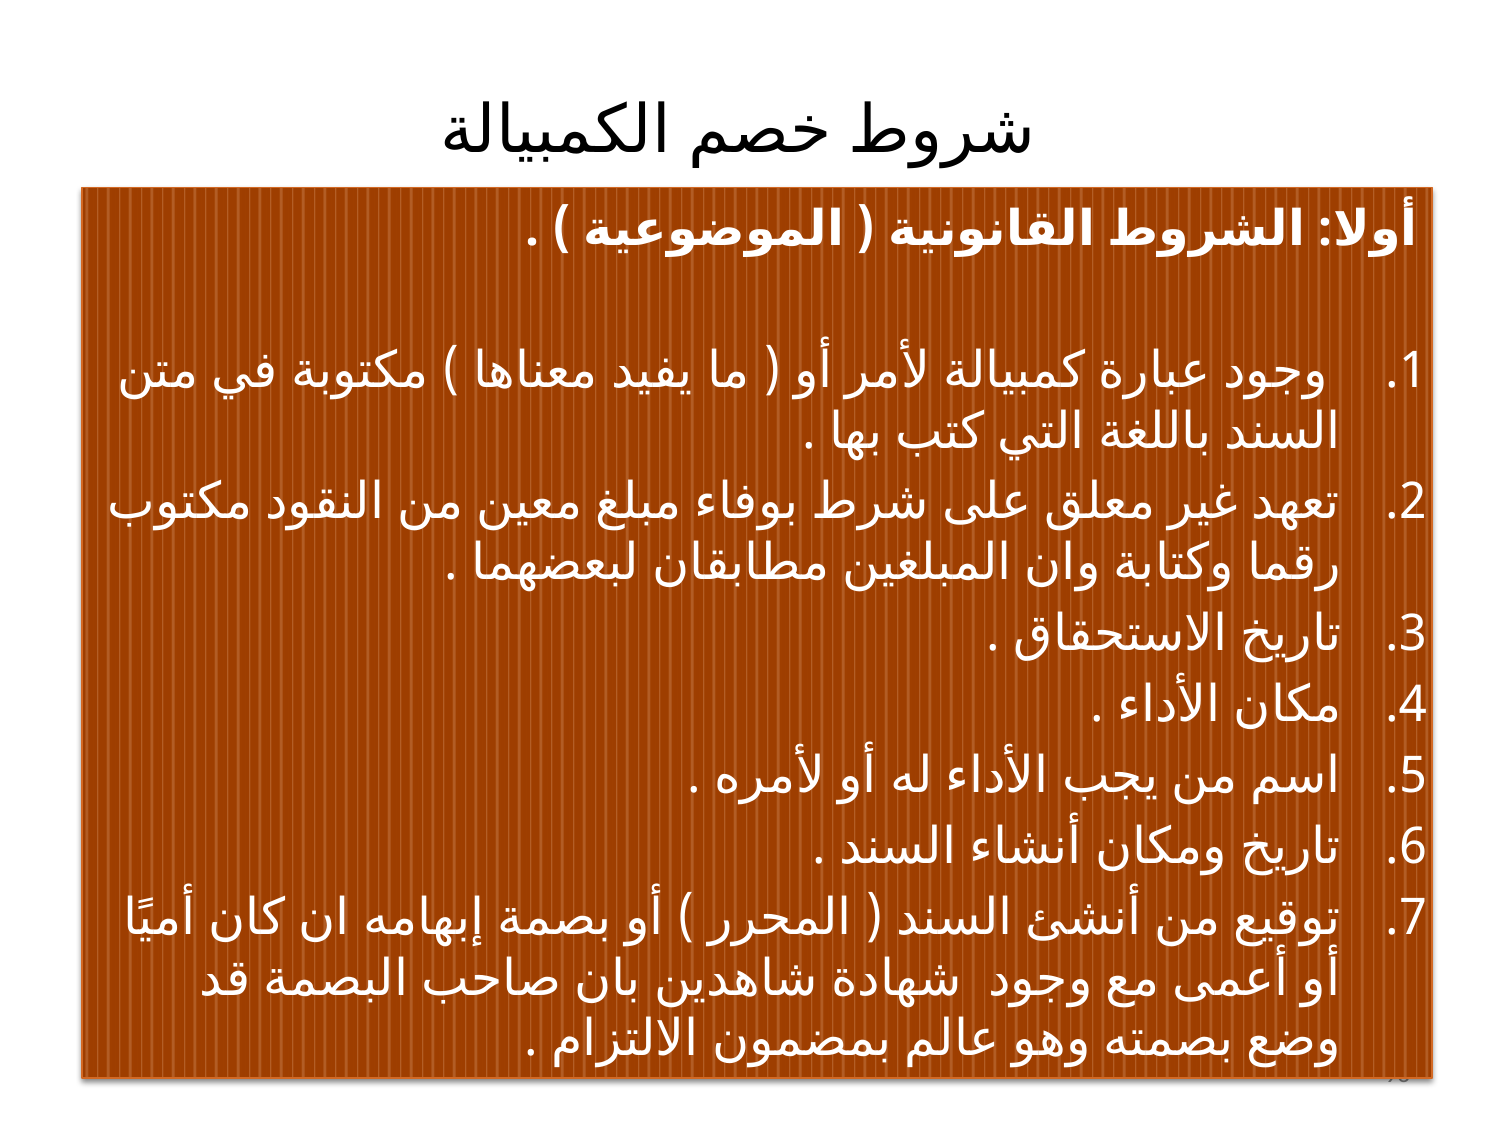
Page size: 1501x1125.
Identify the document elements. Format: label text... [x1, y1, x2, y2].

title شروط خصم الكمبيالة [75, 45, 1426, 188]
slide_number 93 [1075, 1042, 1426, 1103]
list أولا: الشروط القانونية ( الموضوعية ) . وجود عبارة كمبيالة لأمر أو ( ما يفيد معناها ) مكتوبة في متن السند باللغة التي كتب بها . تعهد غير معلق على شرط بوفاء مبلغ معين من النقود مكتوب رقما وكتابة وان المبلغين مطابقان لبعضهما . تاريخ الاستحقاق . مكان الأداء . اسم من يجب الأداء له أو لأمره . تاريخ ومكان أنشاء السند . توقيع من أنشئ السند ( المحرر ) أو بصمة إبهامه ان كان أميًا أو أعمى مع وجود شهادة شاهدين بان صاحب البصمة قد وضع بصمته وهو عالم بمضمون الالتزام . [81, 187, 1433, 1079]
